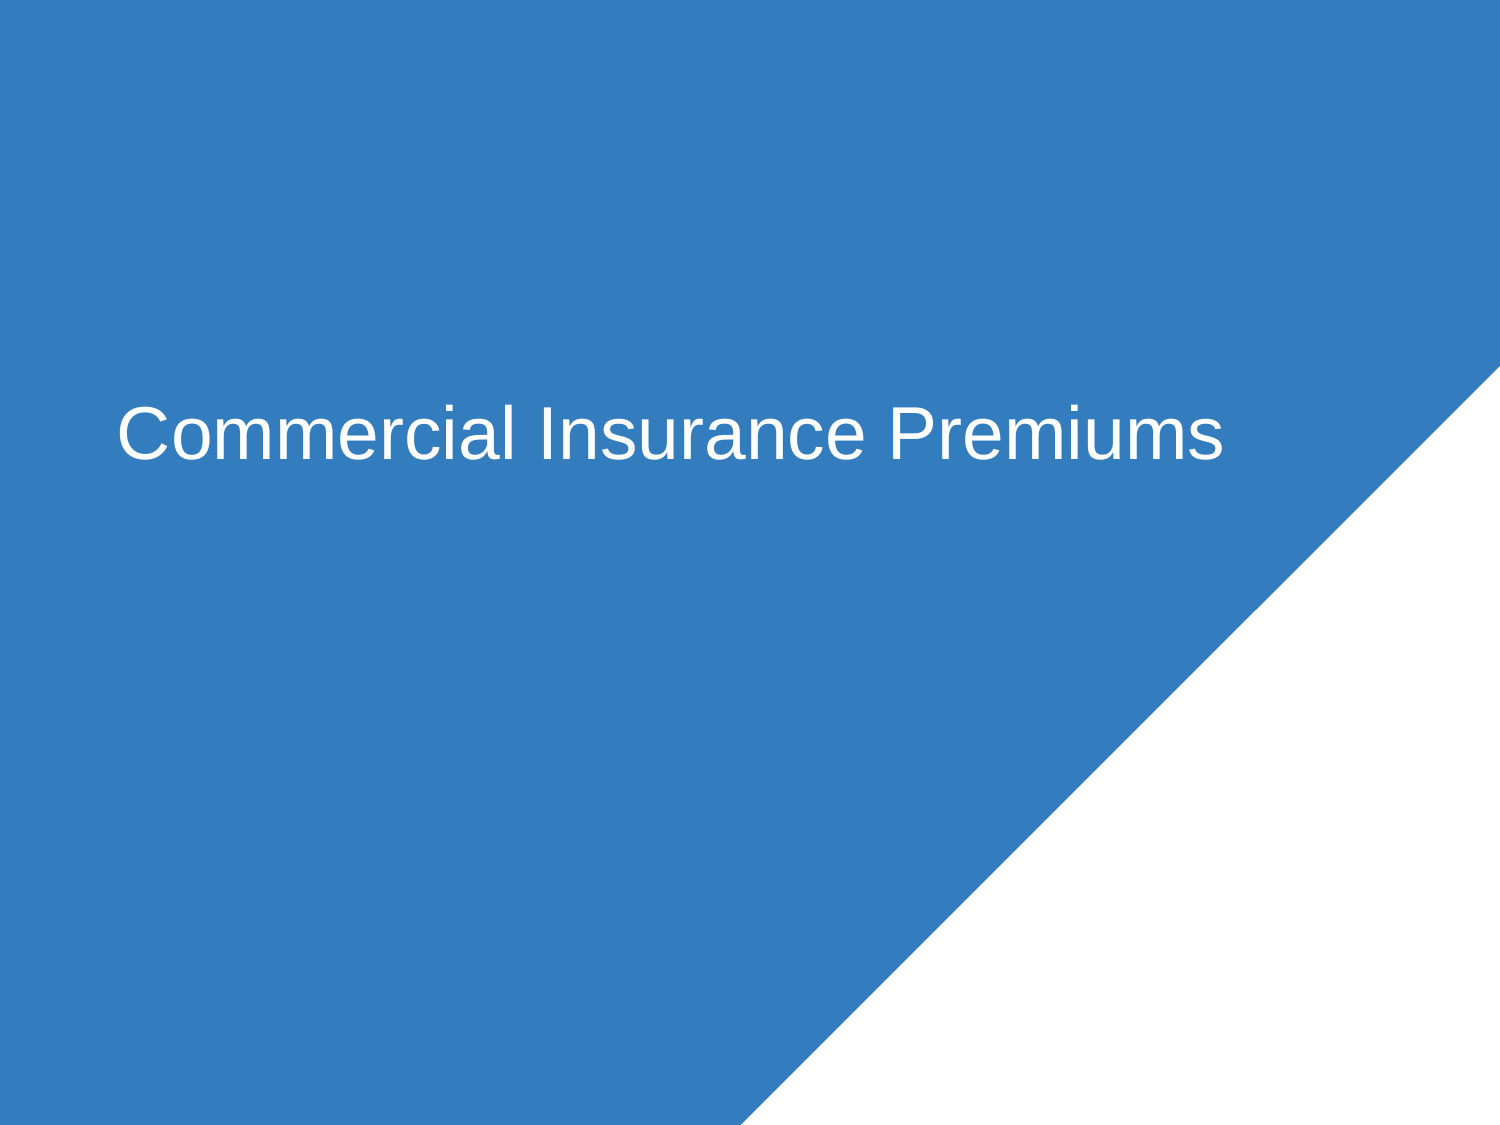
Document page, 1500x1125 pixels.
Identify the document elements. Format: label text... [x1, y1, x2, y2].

text_box Commercial Insurance Premiums [102, 376, 1375, 482]
